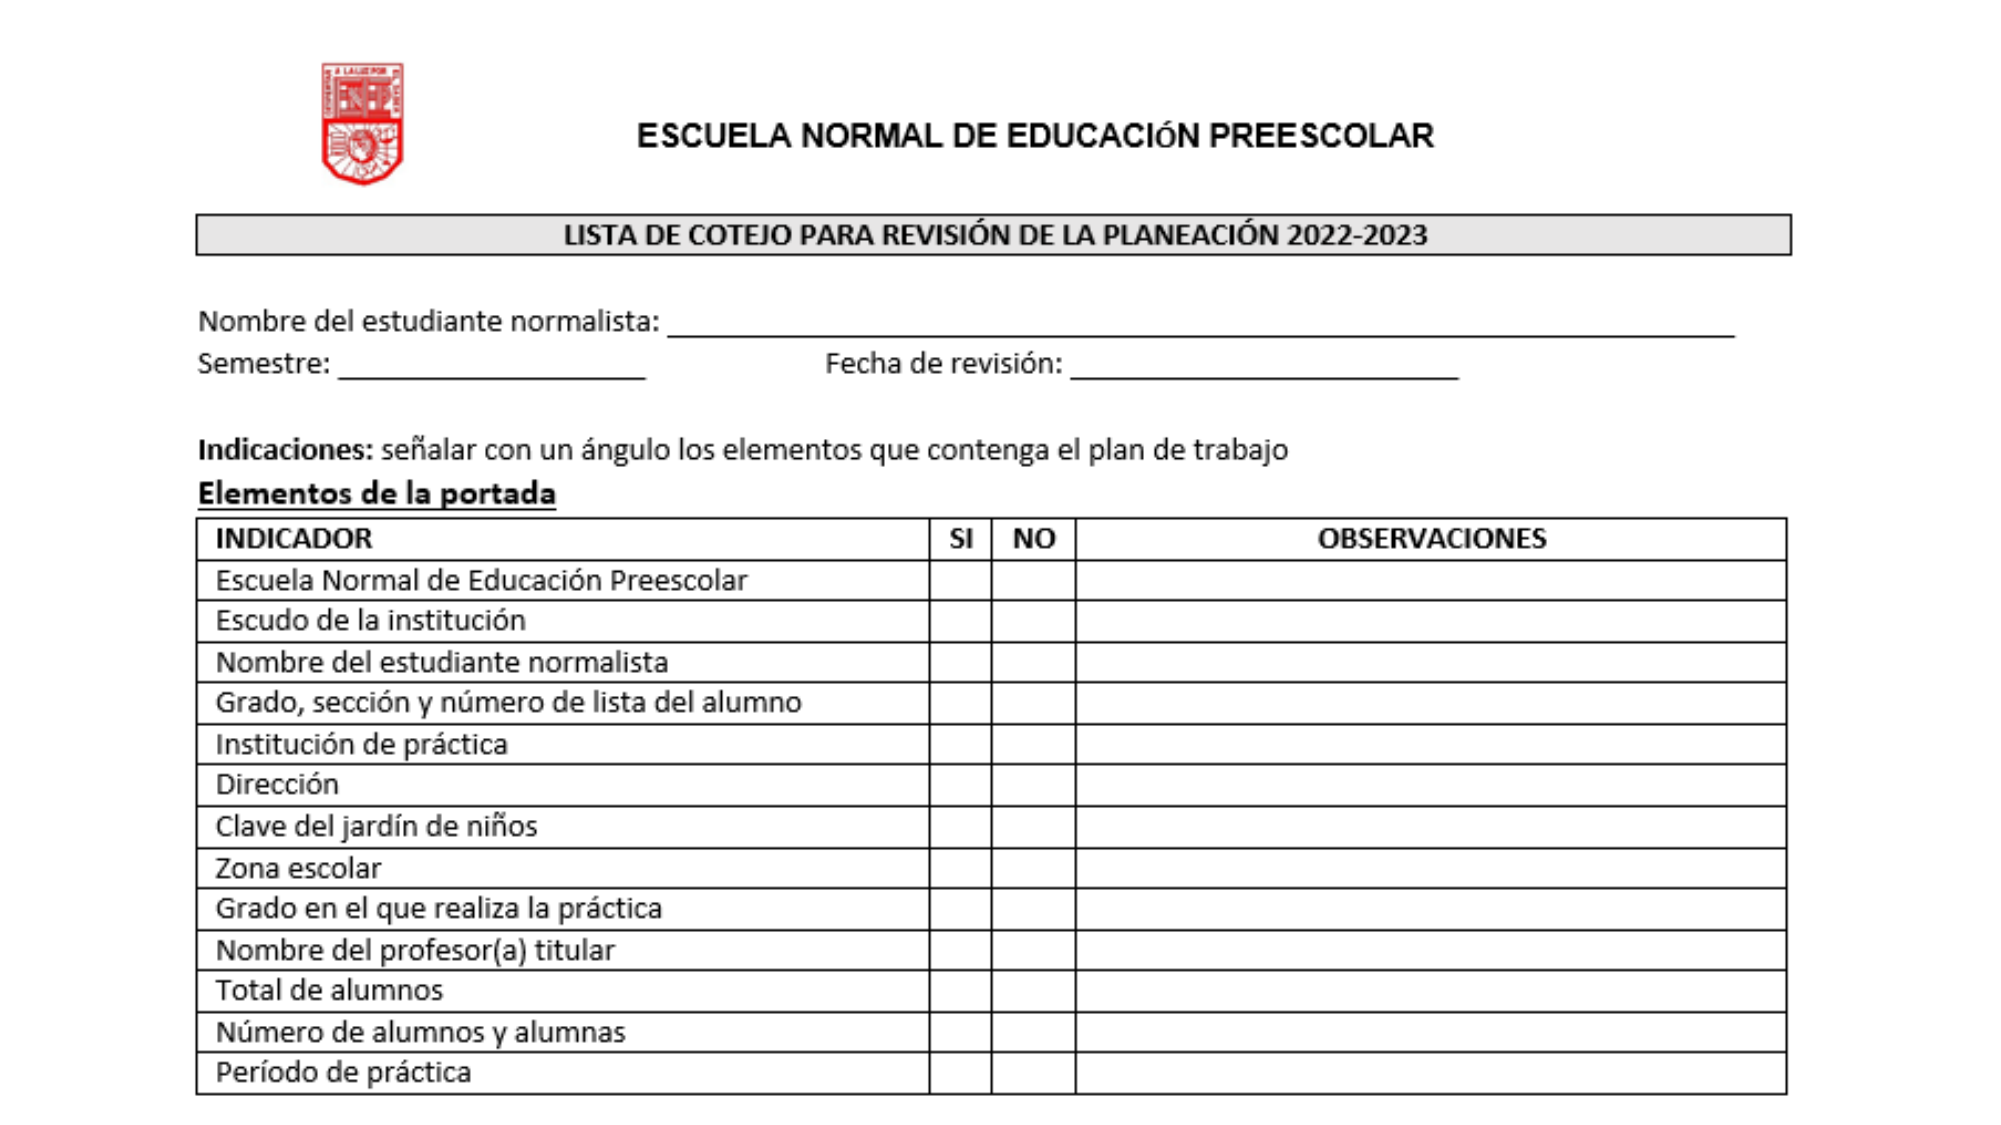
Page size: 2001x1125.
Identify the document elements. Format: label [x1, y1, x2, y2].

picture [139, 26, 1868, 1125]
